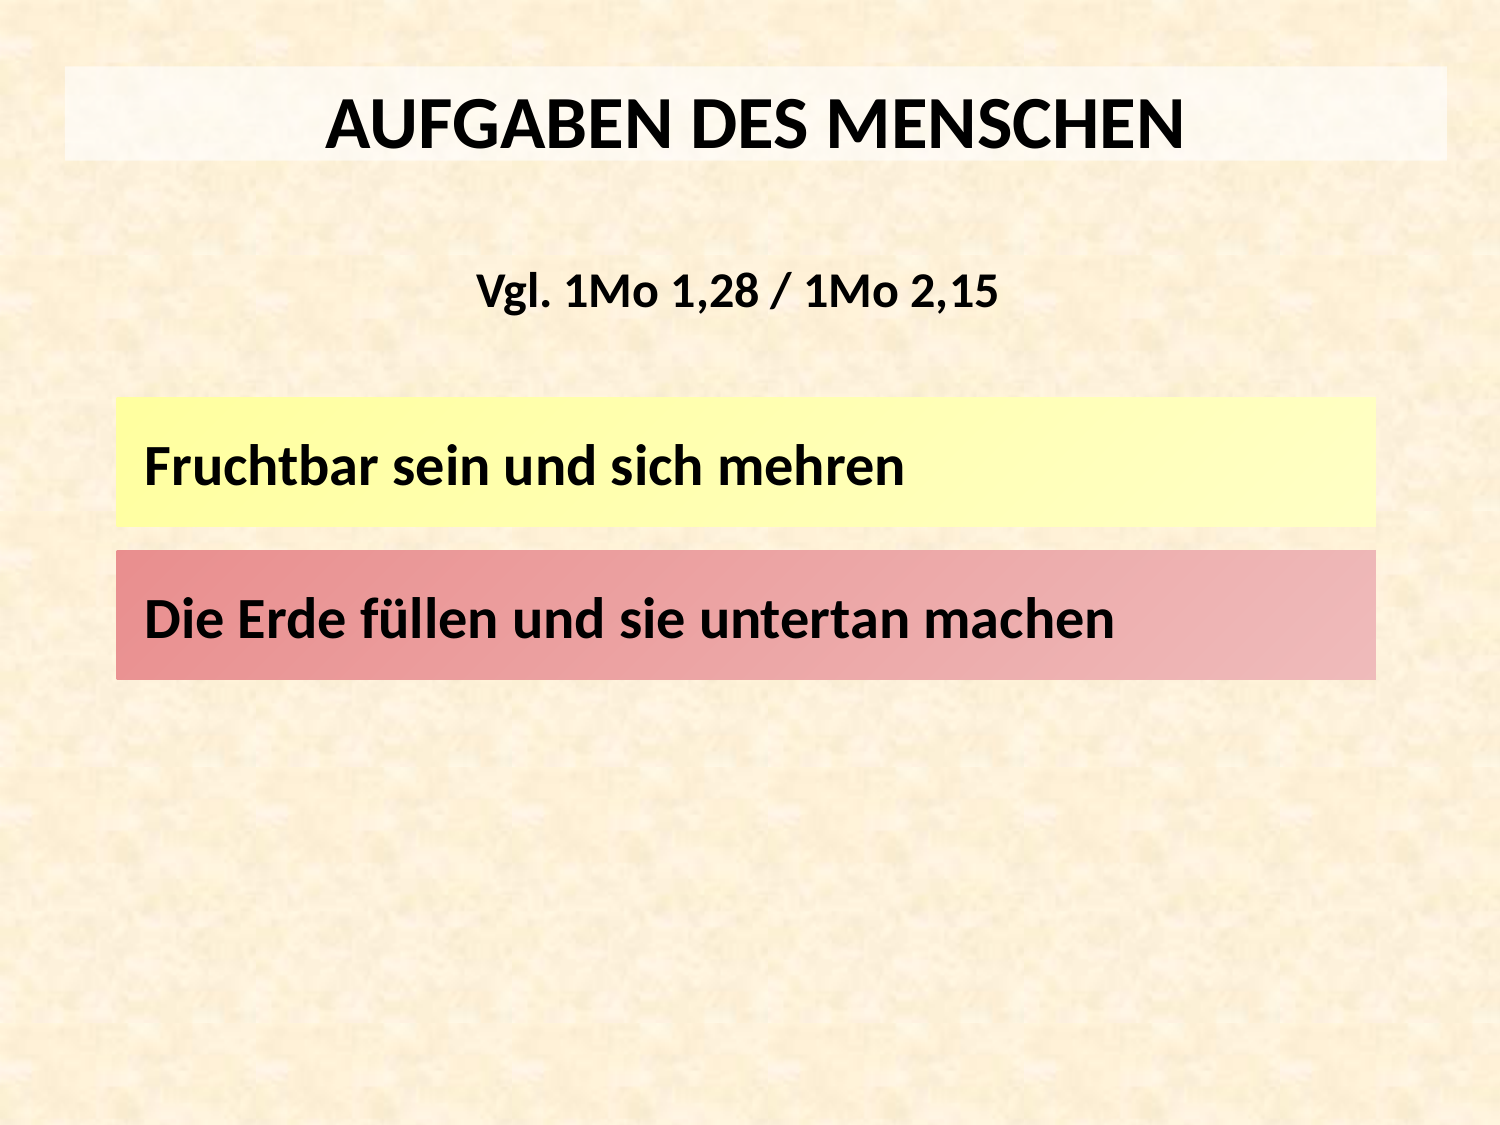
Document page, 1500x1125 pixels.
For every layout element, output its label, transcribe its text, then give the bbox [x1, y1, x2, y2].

picture [0, 0, 1500, 1125]
text_box Vgl. 1Mo 1,28 / 1Mo 2,15 [109, 250, 1368, 326]
text_box AUFGABEN DES MENSCHEN [64, 66, 1447, 161]
text_box Die Erde füllen und sie untertan machen [116, 550, 1376, 680]
text_box Fruchtbar sein und sich mehren [116, 397, 1376, 527]
